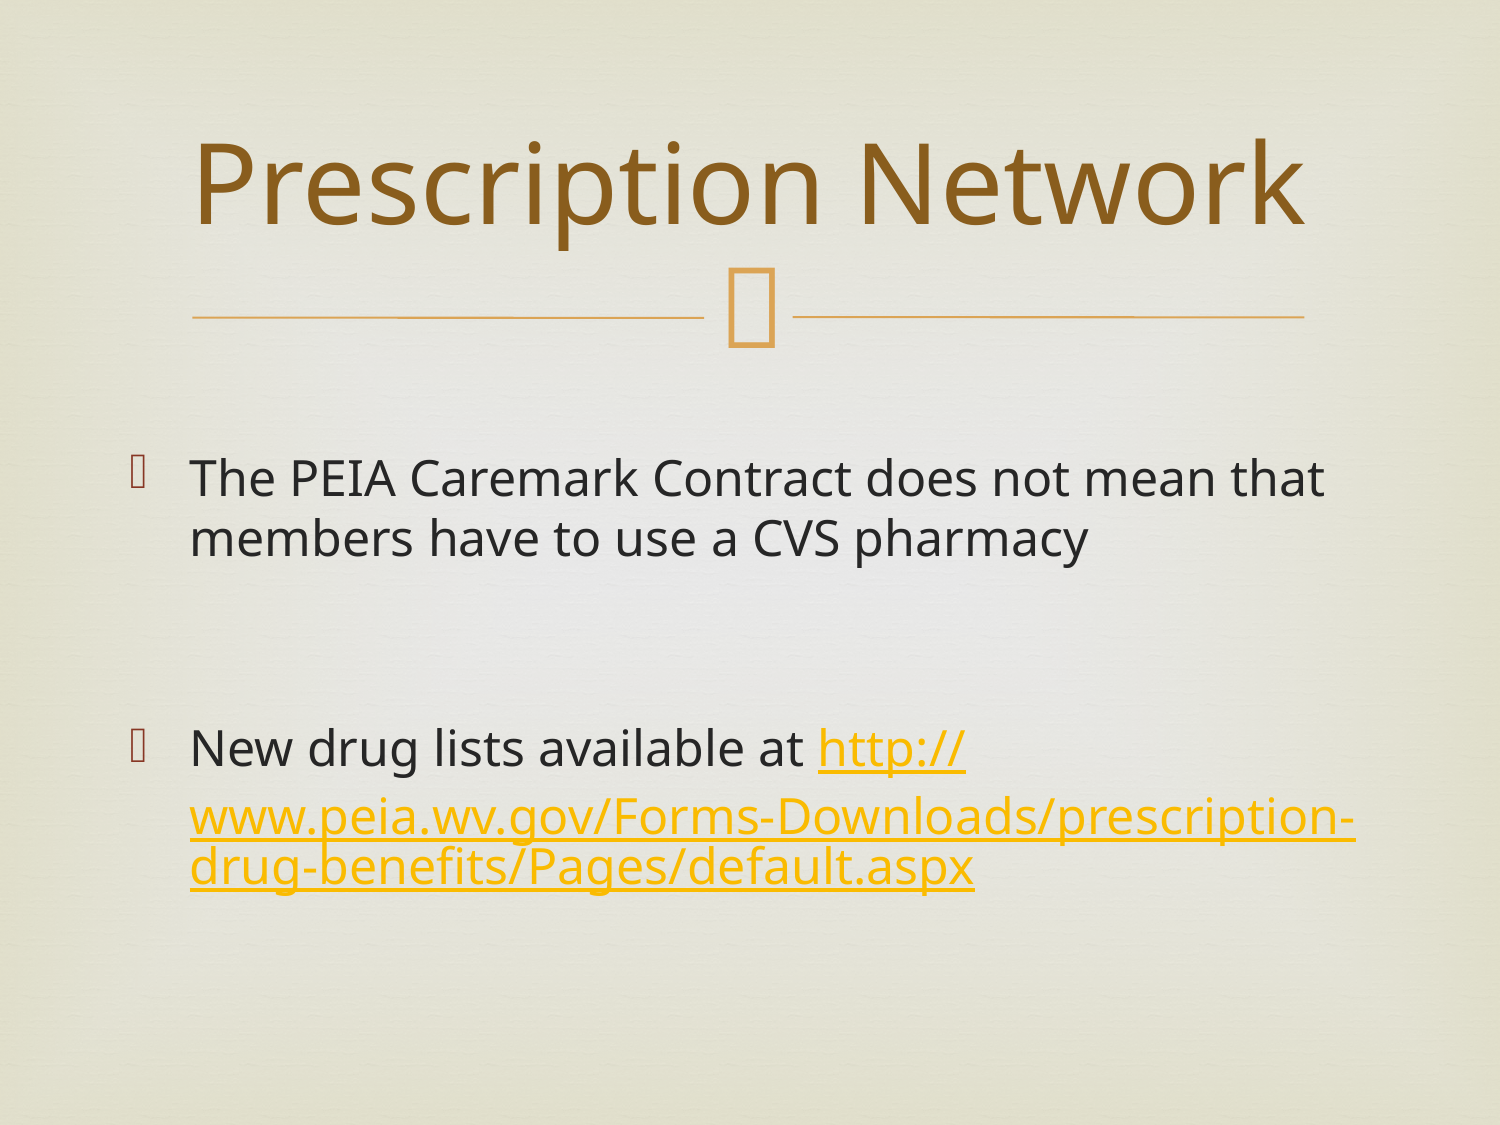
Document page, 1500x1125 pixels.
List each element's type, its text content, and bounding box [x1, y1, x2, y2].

title Prescription Network [112, 93, 1386, 267]
list The PEIA Caremark Contract does not mean that members have to use a CVS pharmacy New drug lists available at http://www.peia.wv.gov/Forms-Downloads/prescription-drug-benefits/Pages/default.aspx [114, 368, 1386, 1005]
